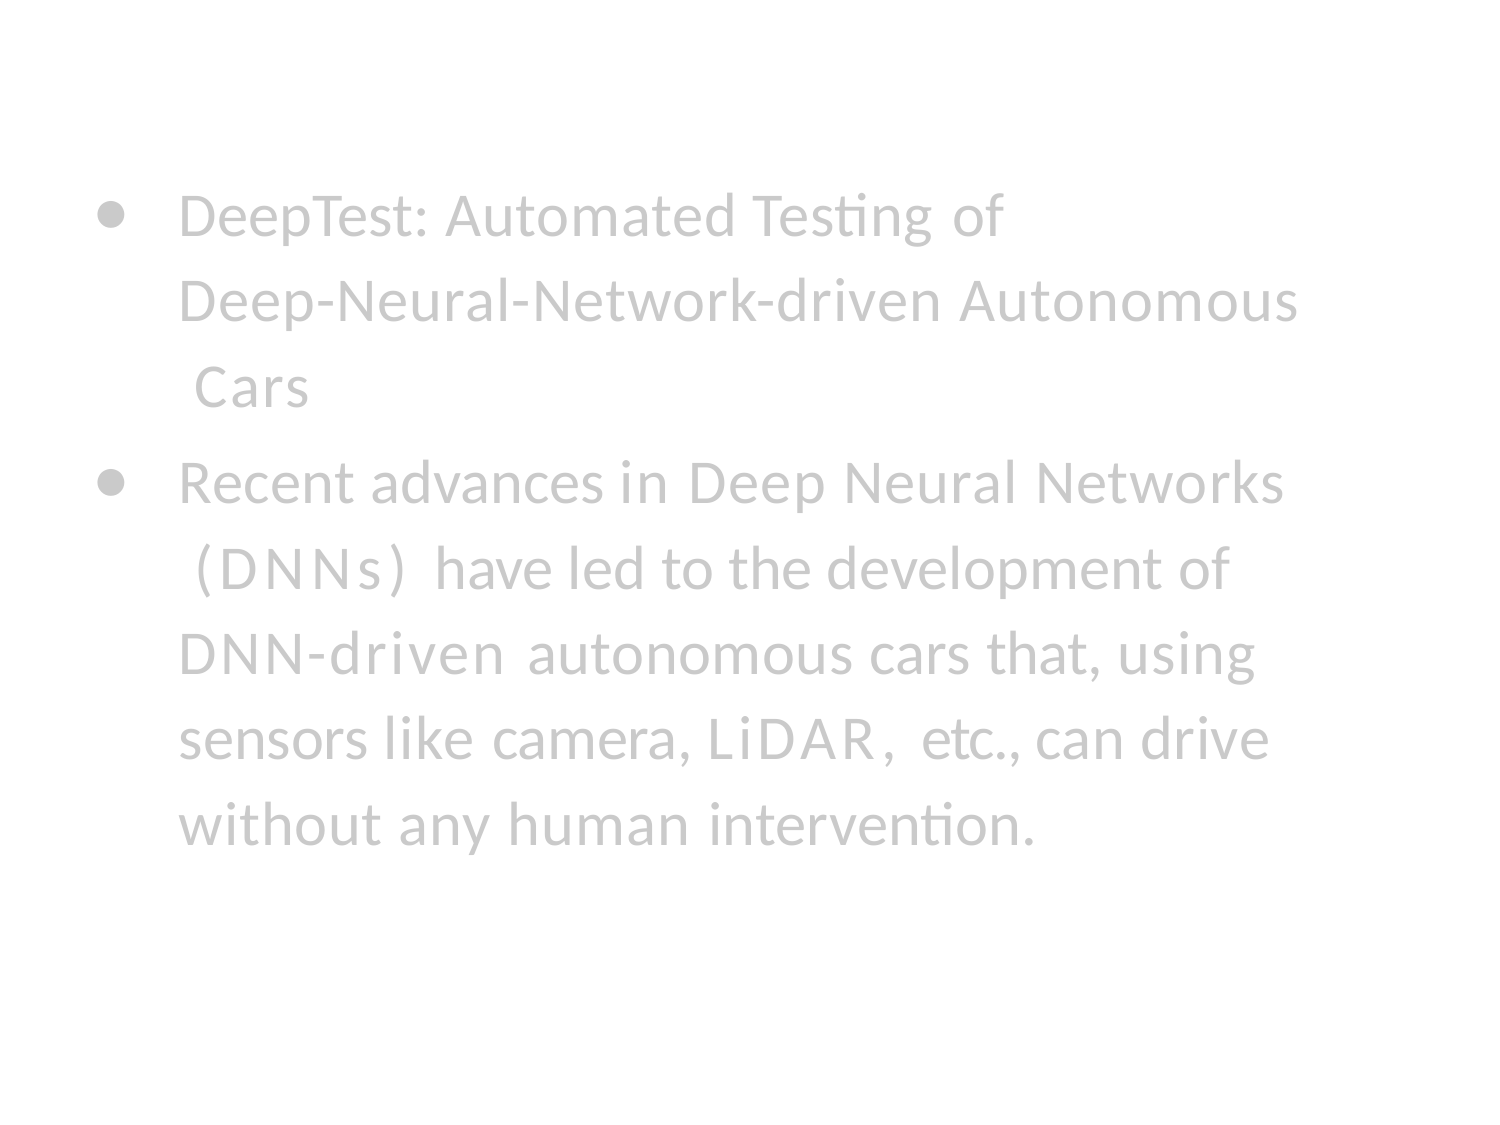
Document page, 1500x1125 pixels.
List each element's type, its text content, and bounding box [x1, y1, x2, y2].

text_box 2 . D E E P T E S T DeepTest: Automated Testing of Deep-Neural-Network-driven Autonomous Cars Recent advances in Deep Neural Networks (DNNs) have led to the development of DNN-driven autonomous cars that, using sensors like camera, LiDAR, etc., can drive without any human intervention. [90, 96, 1313, 858]
